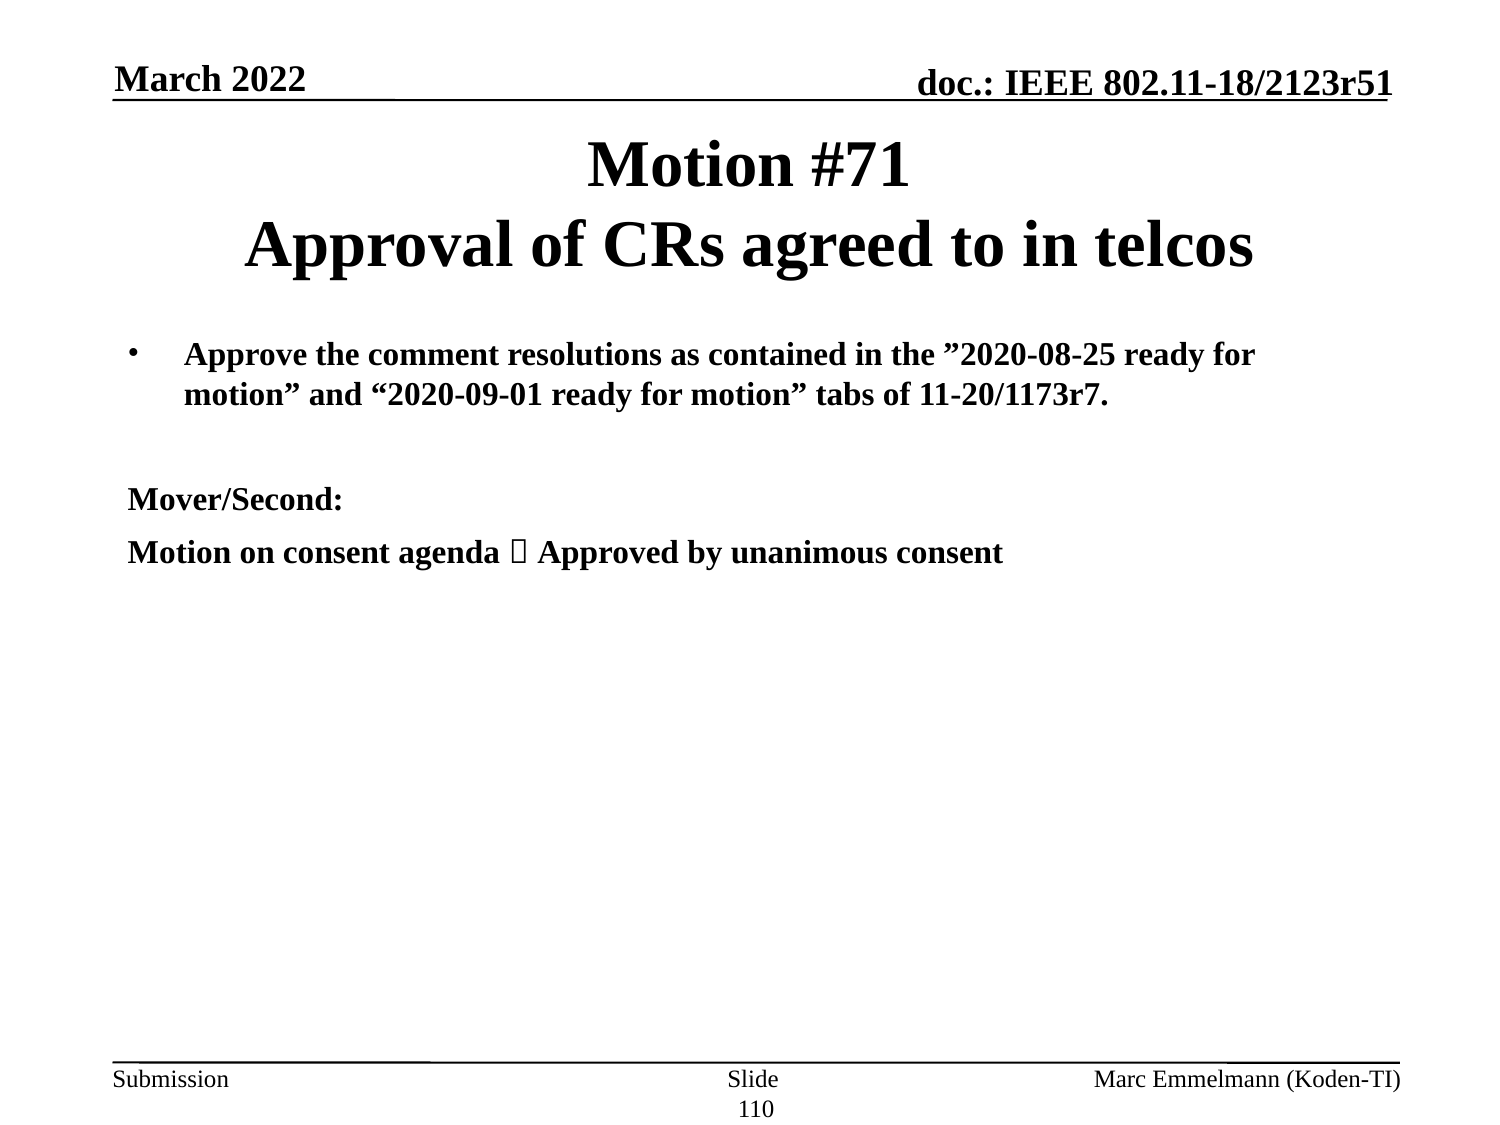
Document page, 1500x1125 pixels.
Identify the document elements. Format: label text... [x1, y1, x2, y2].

slide_number Slide 110 [712, 1061, 800, 1123]
title Motion #71 Approval of CRs agreed to in telcos [112, 112, 1388, 288]
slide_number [114, 54, 423, 100]
footer Marc Emmelmann (Koden-TI) [878, 1061, 1402, 1093]
list Approve the comment resolutions as contained in the ”2020-08-25 ready for motion” and “2020-09-01 ready for motion” tabs of 11-20/1173r7. Mover/Second: Motion on consent agenda  Approved by unanimous consent [112, 324, 1388, 1000]
